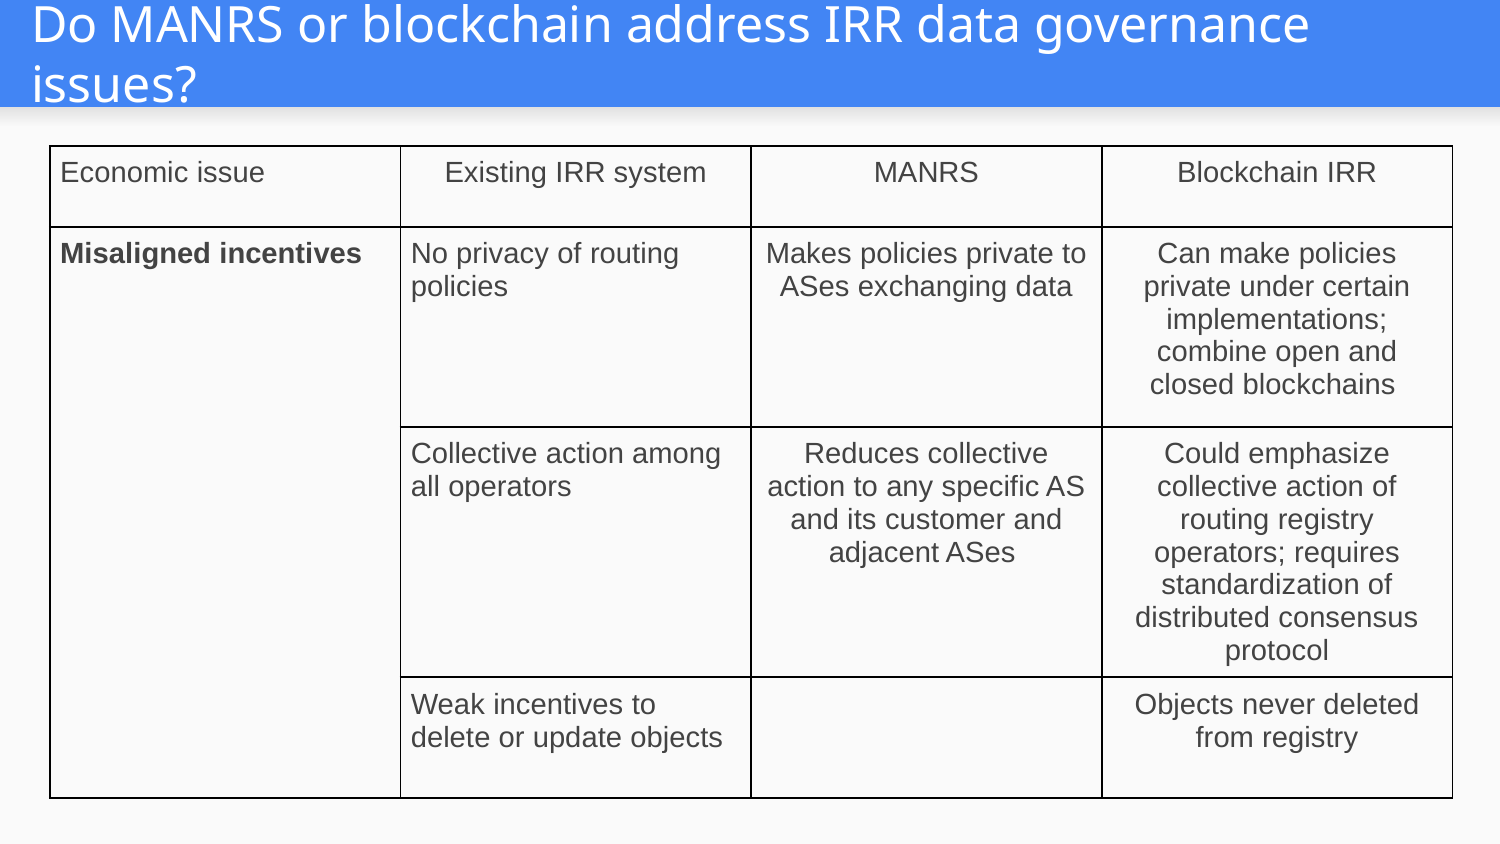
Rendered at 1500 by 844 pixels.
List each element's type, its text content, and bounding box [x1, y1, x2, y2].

table_header Existing IRR system [401, 147, 750, 226]
table_header MANRS [752, 147, 1101, 226]
table_cell Misaligned incentives [51, 228, 400, 797]
table_cell Can make policies private under certain implementations; combine open and closed blockchains [1103, 228, 1452, 426]
table_cell Could emphasize collective action of routing registry operators; requires standardization of distributed consensus protocol [1103, 428, 1452, 676]
table_cell Reduces collective action to any specific AS and its customer and adjacent ASes [752, 428, 1101, 676]
table_cell Collective action among all operators [401, 428, 750, 676]
table_cell Objects never deleted from registry [1103, 678, 1452, 797]
table_header Blockchain IRR [1103, 147, 1452, 226]
table_cell No privacy of routing policies [401, 228, 750, 426]
table_cell Weak incentives to delete or update objects [401, 678, 750, 797]
table_cell Makes policies private to ASes exchanging data [752, 228, 1101, 426]
table_cell [752, 678, 1101, 797]
title Do MANRS or blockchain address IRR data governance issues? [16, 2, 1464, 102]
table_header Economic issue [51, 147, 400, 226]
